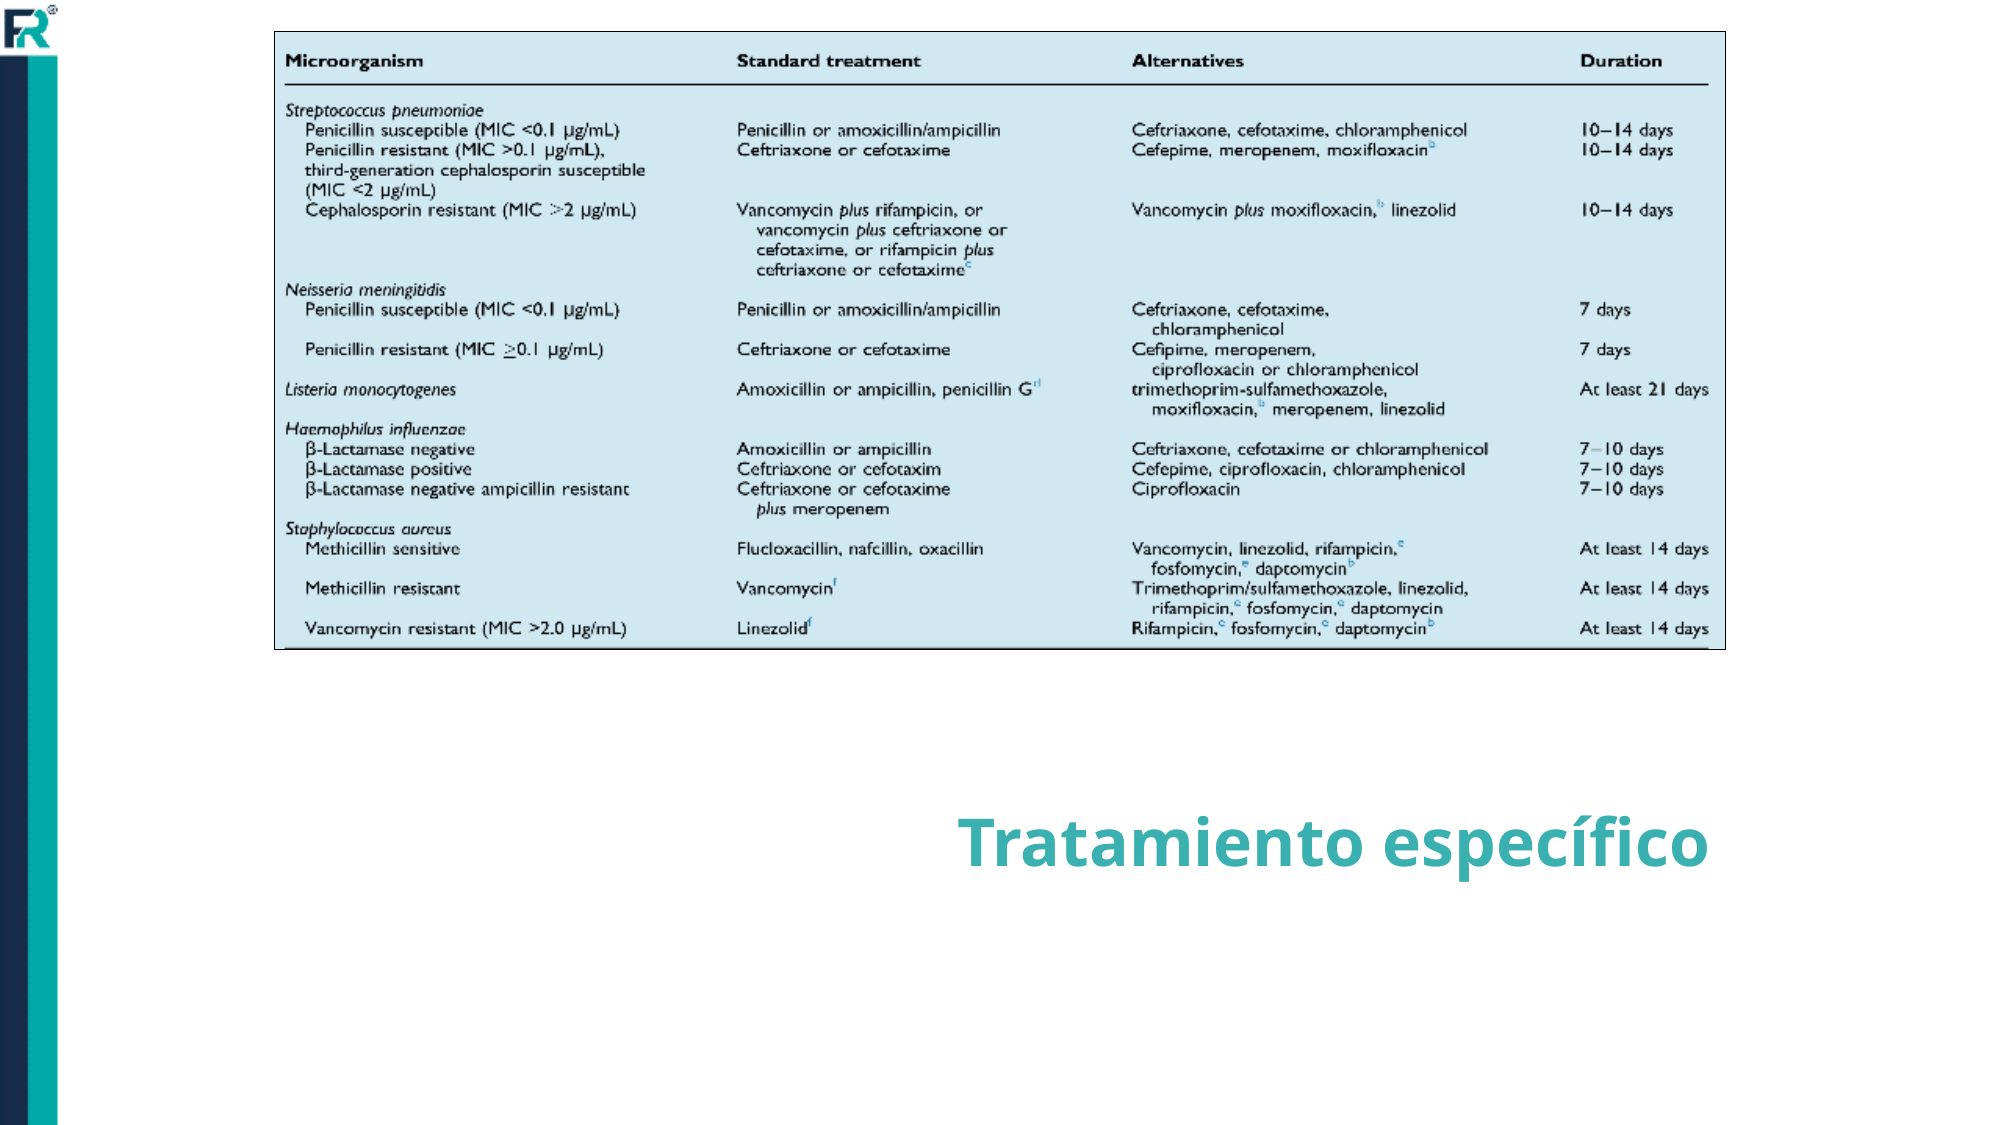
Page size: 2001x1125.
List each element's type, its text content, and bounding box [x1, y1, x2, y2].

title Tratamiento específico [905, 773, 1763, 917]
picture [0, 0, 2001, 1125]
